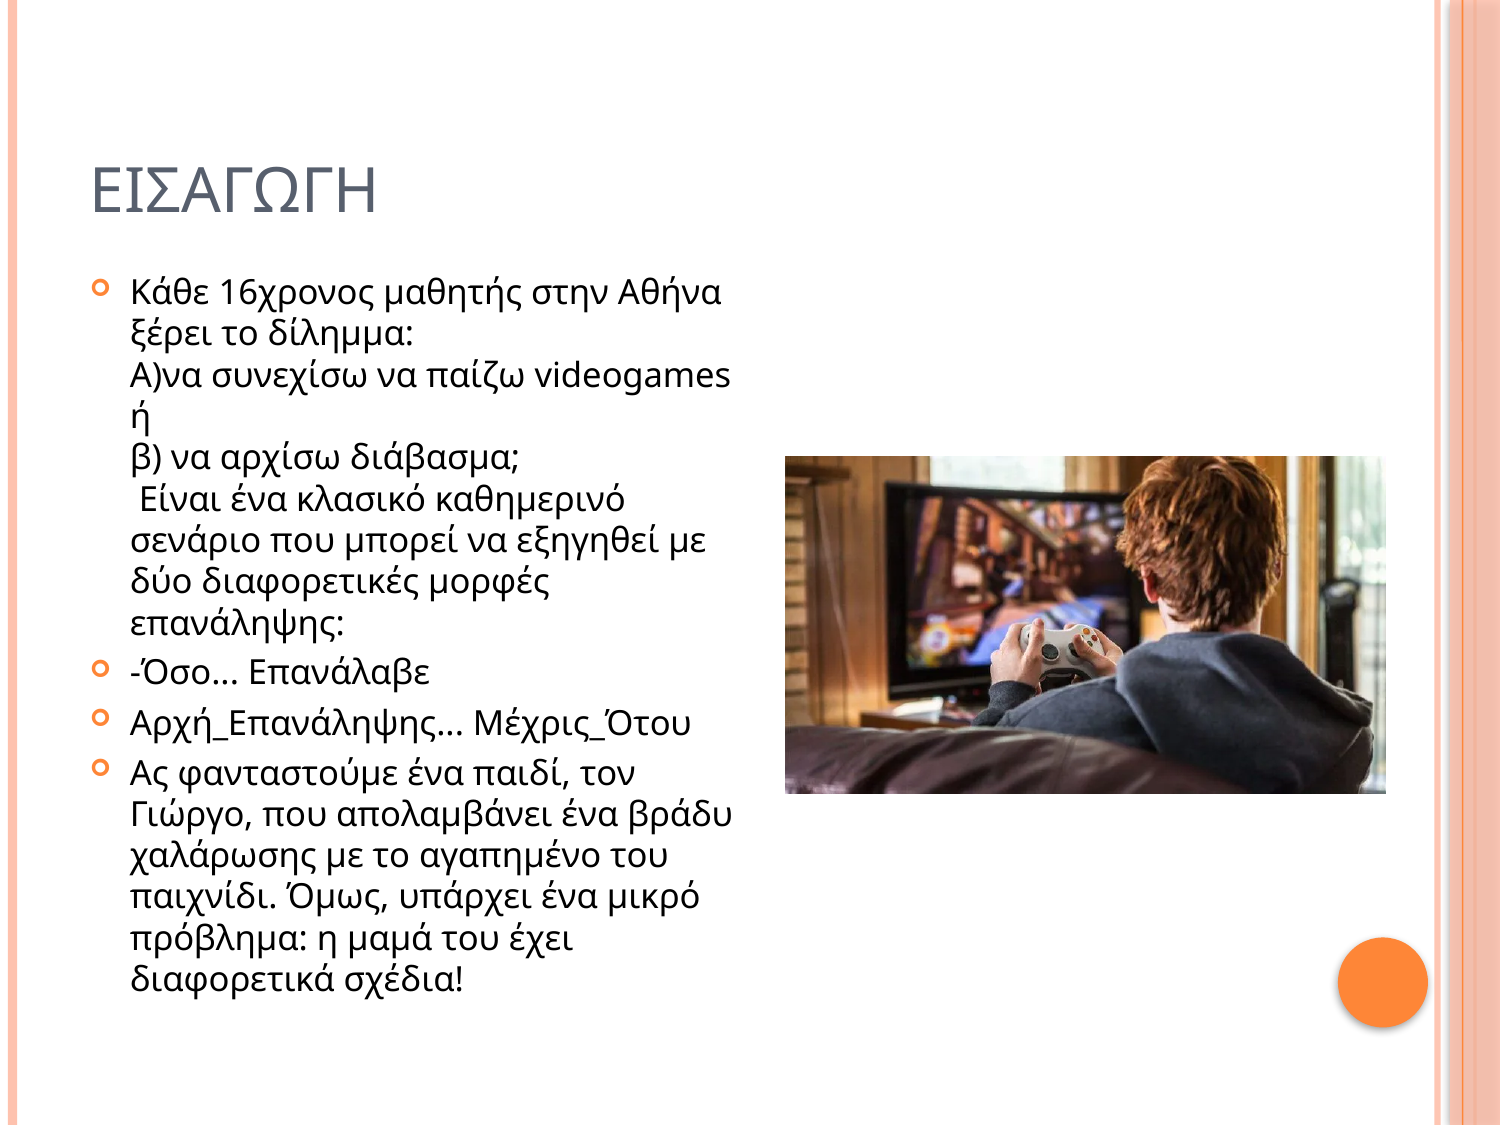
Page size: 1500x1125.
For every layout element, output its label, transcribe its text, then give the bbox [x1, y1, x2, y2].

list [784, 455, 1386, 795]
title ΕΙΣΑΓΩΓΗ [75, 45, 1300, 233]
list Κάθε 16χρονος μαθητής στην Αθήνα ξέρει το δίλημμα: Α)να συνεχίσω να παίζω videogames ή β) να αρχίσω διάβασμα; Είναι ένα κλασικό καθημερινό σενάριο που μπορεί να εξηγηθεί με δύο διαφορετικές μορφές επανάληψης: -Όσο... Επανάλαβε Αρχή_Επανάληψης... Μέχρις_Ότου Ας φανταστούμε ένα παιδί, τον Γιώργο, που απολαμβάνει ένα βράδυ χαλάρωσης με το αγαπημένο του παιχνίδι. Όμως, υπάρχει ένα μικρό πρόβλημα: η μαμά του έχει διαφορετικά σχέδια! [75, 262, 774, 1013]
